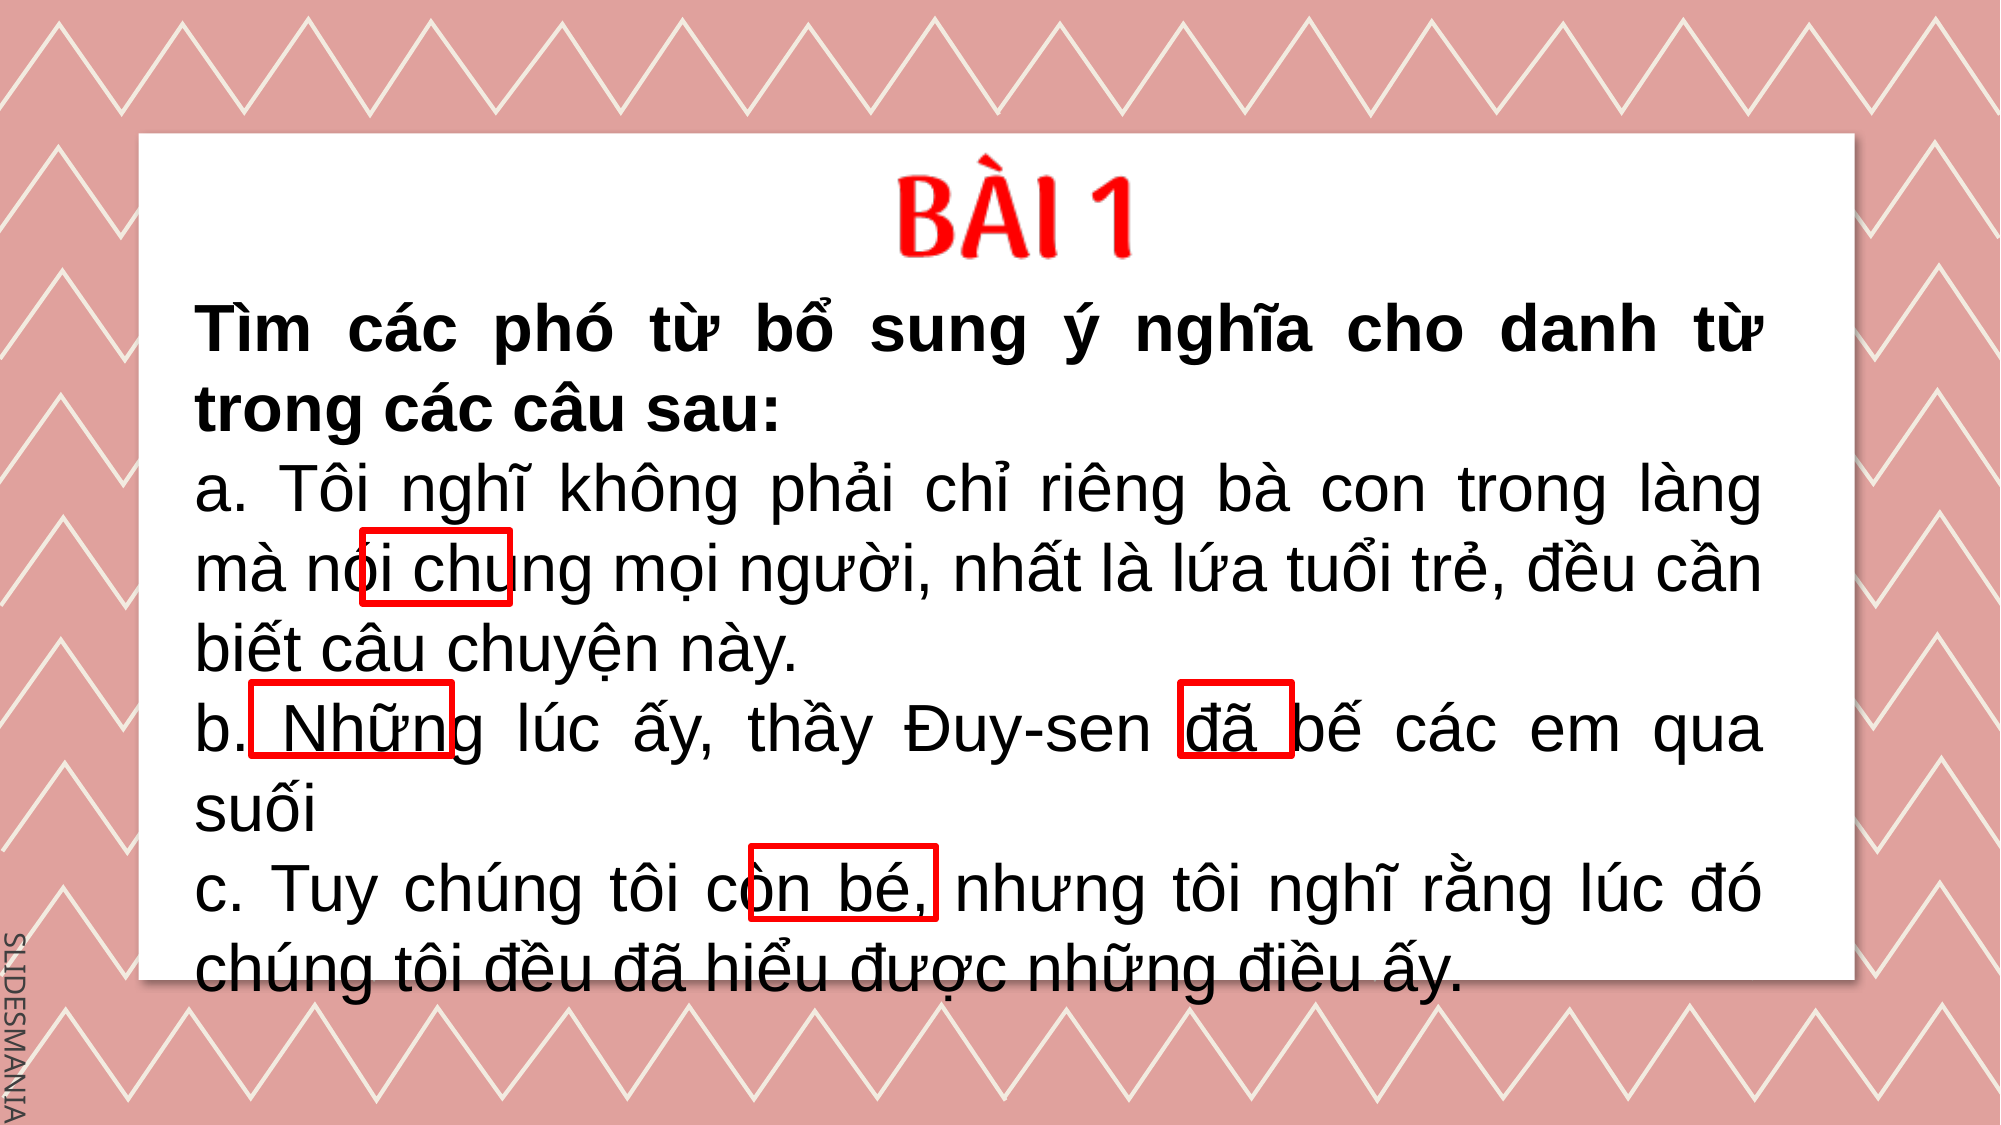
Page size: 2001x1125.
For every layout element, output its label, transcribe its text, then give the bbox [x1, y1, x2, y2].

text_box [1178, 680, 1294, 757]
text_box Tìm các phó từ bổ sung ý nghĩa cho danh từ trong các câu sau: a. Tôi nghĩ không phải chỉ riêng bà con trong làng mà nói chung mọi người, nhất là lứa tuổi trẻ, đều cần biết câu chuyện này. b. Những lúc ấy, thầy Đuy-sen đã bế các em qua suối c. Tuy chúng tôi còn bé, nhưng tôi nghĩ rằng lúc đó chúng tôi đều đã hiểu được những điều ấy. [179, 277, 1780, 1012]
text_box [249, 680, 454, 757]
text_box [749, 844, 938, 921]
text_box [361, 529, 512, 606]
picture [708, 131, 1323, 374]
